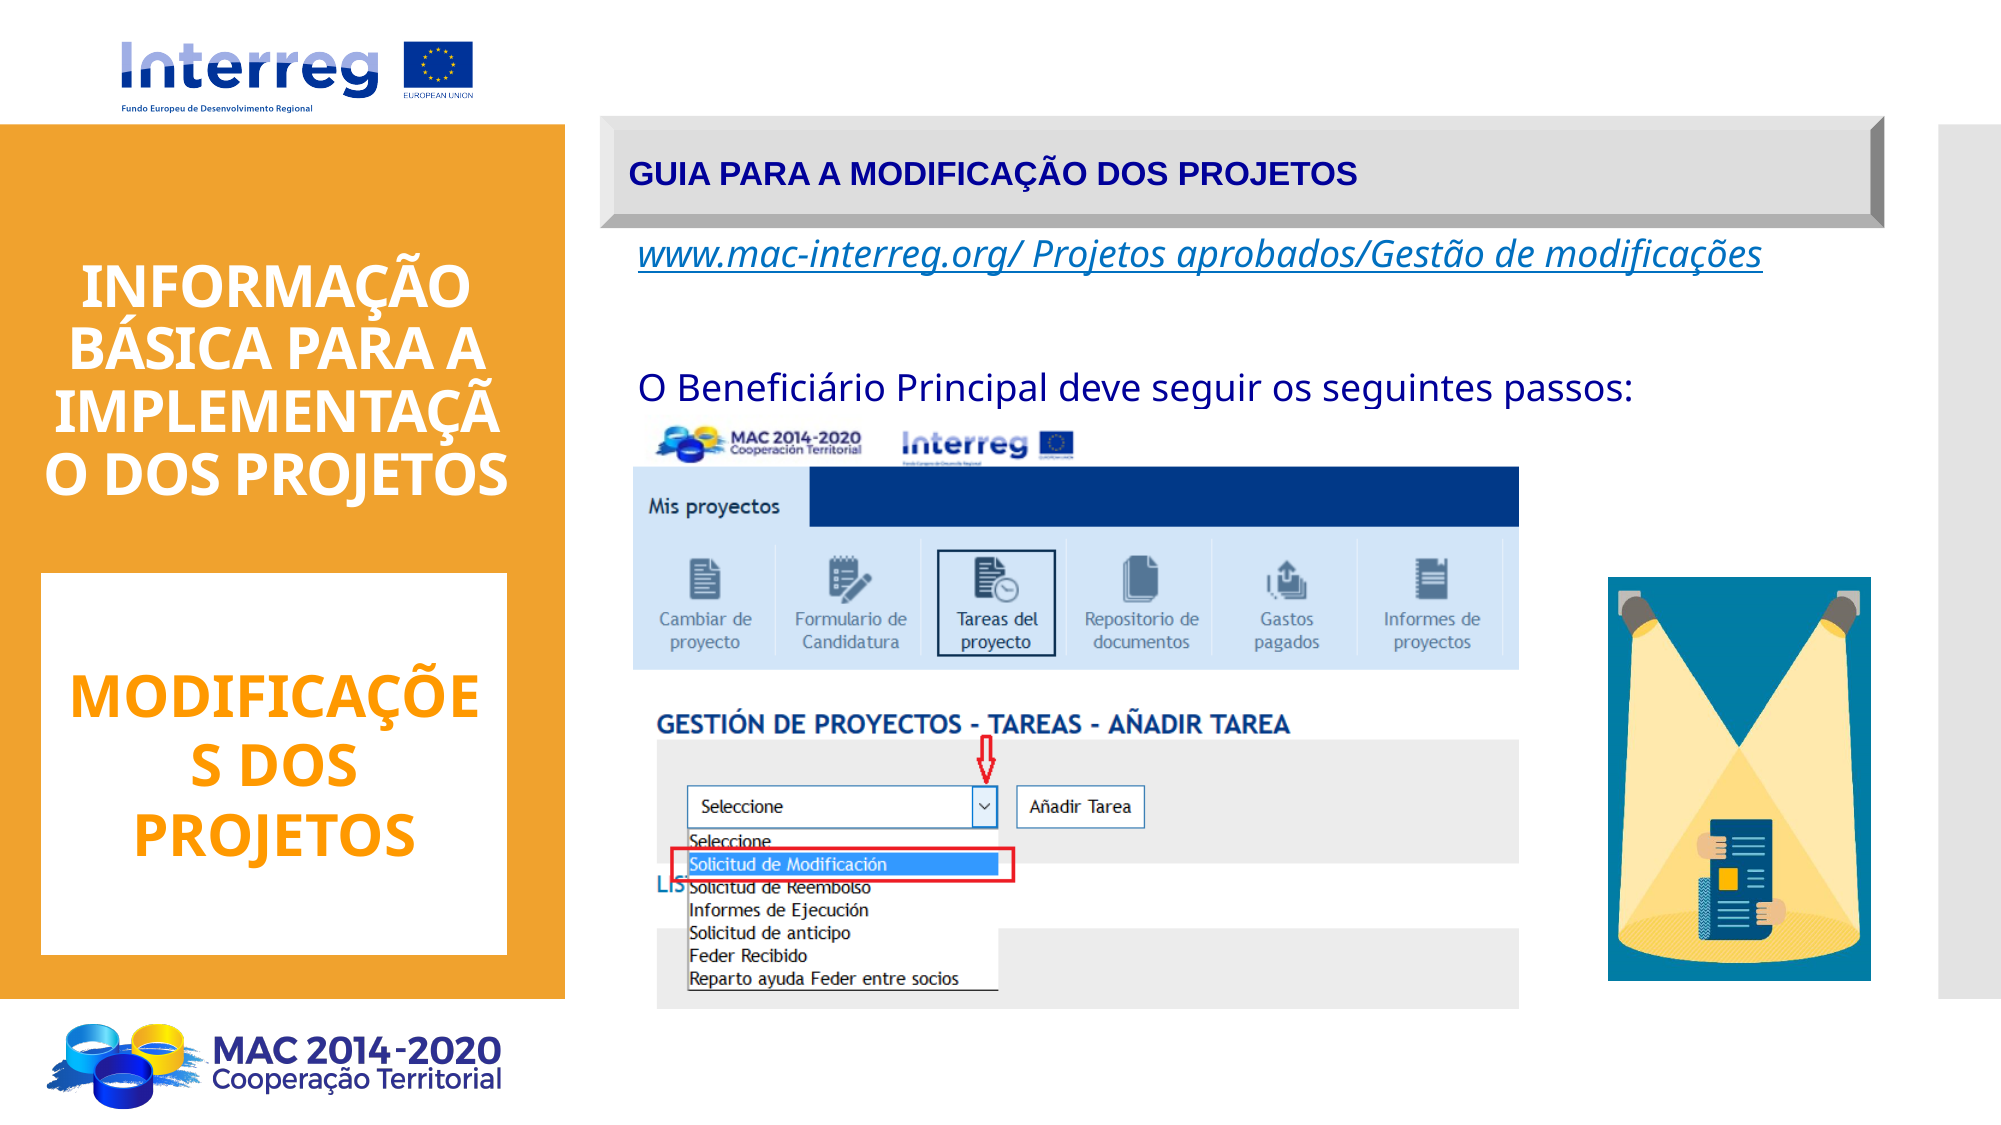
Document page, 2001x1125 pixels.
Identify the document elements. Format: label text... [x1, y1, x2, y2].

list MODIFICAÇÕES DOS PROJETOS [41, 578, 507, 955]
picture [1618, 591, 1860, 963]
text_box www.mac-interreg.org/ Projetos aprobados/Gestão de modificações O Beneficiário Principal deve seguir os seguintes passos: [547, 222, 1885, 416]
picture [632, 408, 1519, 1010]
text_box GUIA PARA A MODIFICAÇÃO DOS PROJETOS [599, 115, 1885, 229]
picture [86, 6, 507, 122]
picture [22, 999, 529, 1124]
title INFORMAÇÃO BÁSICA PARA A IMPLEMENTAÇÃO DOS PROJETOS [27, 187, 525, 578]
